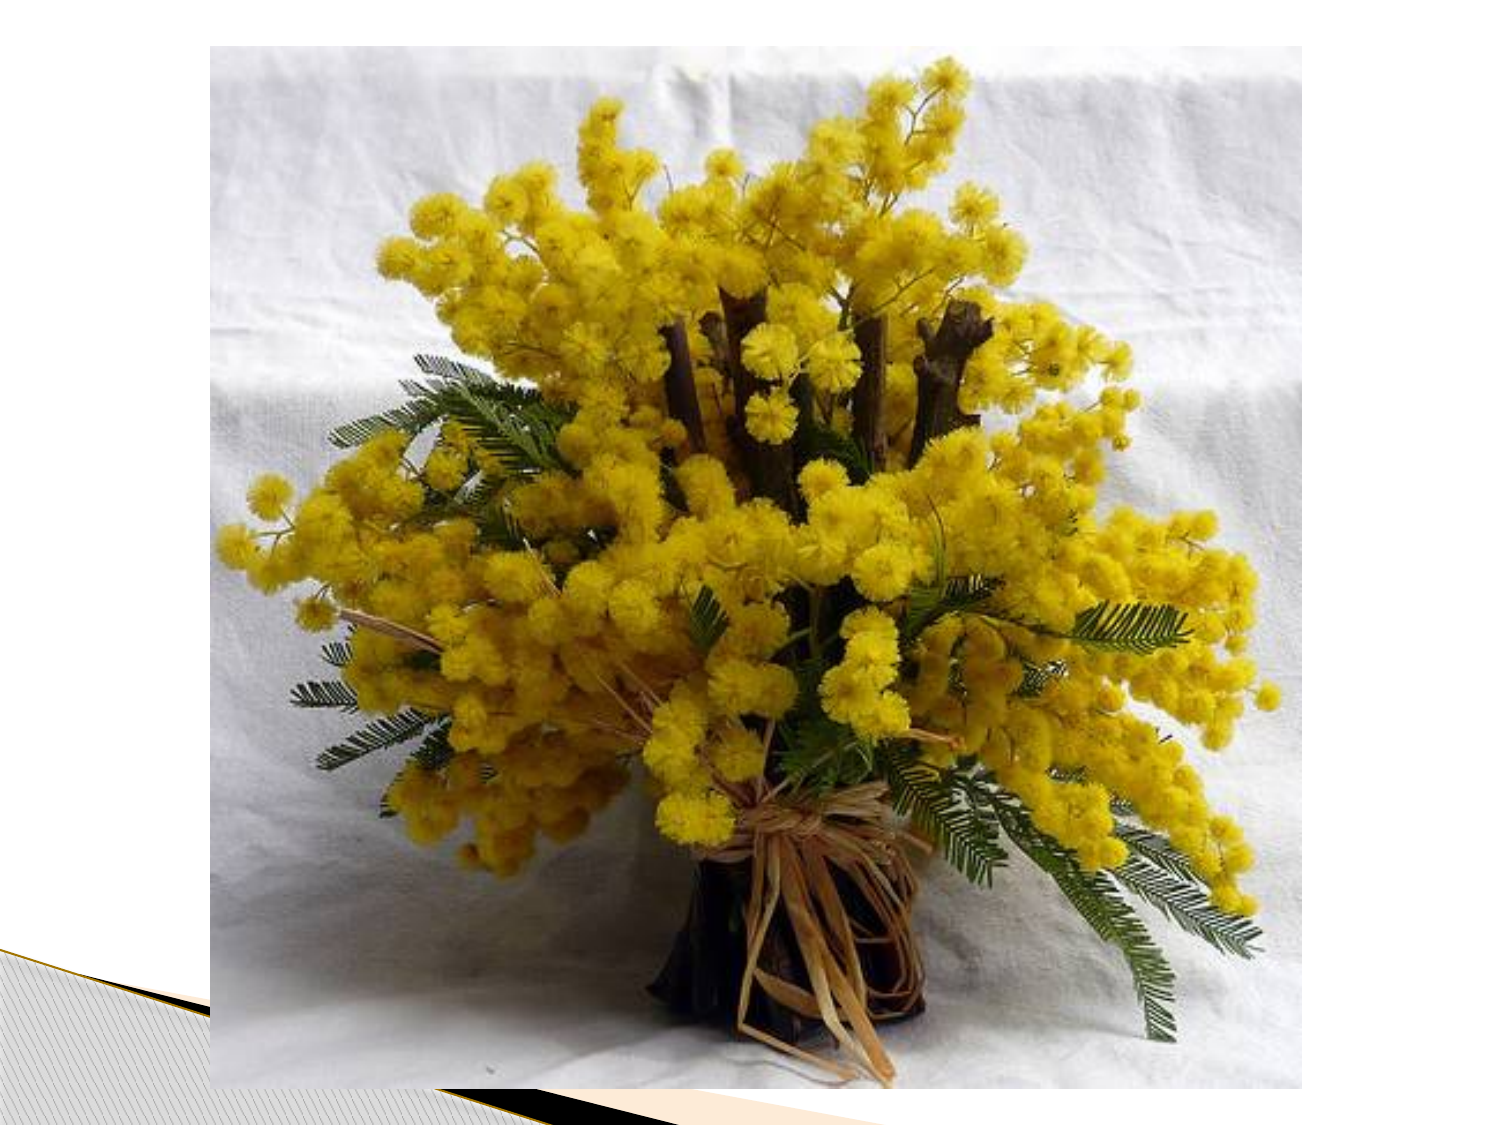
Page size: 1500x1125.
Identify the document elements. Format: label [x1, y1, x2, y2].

picture [210, 46, 1302, 1090]
